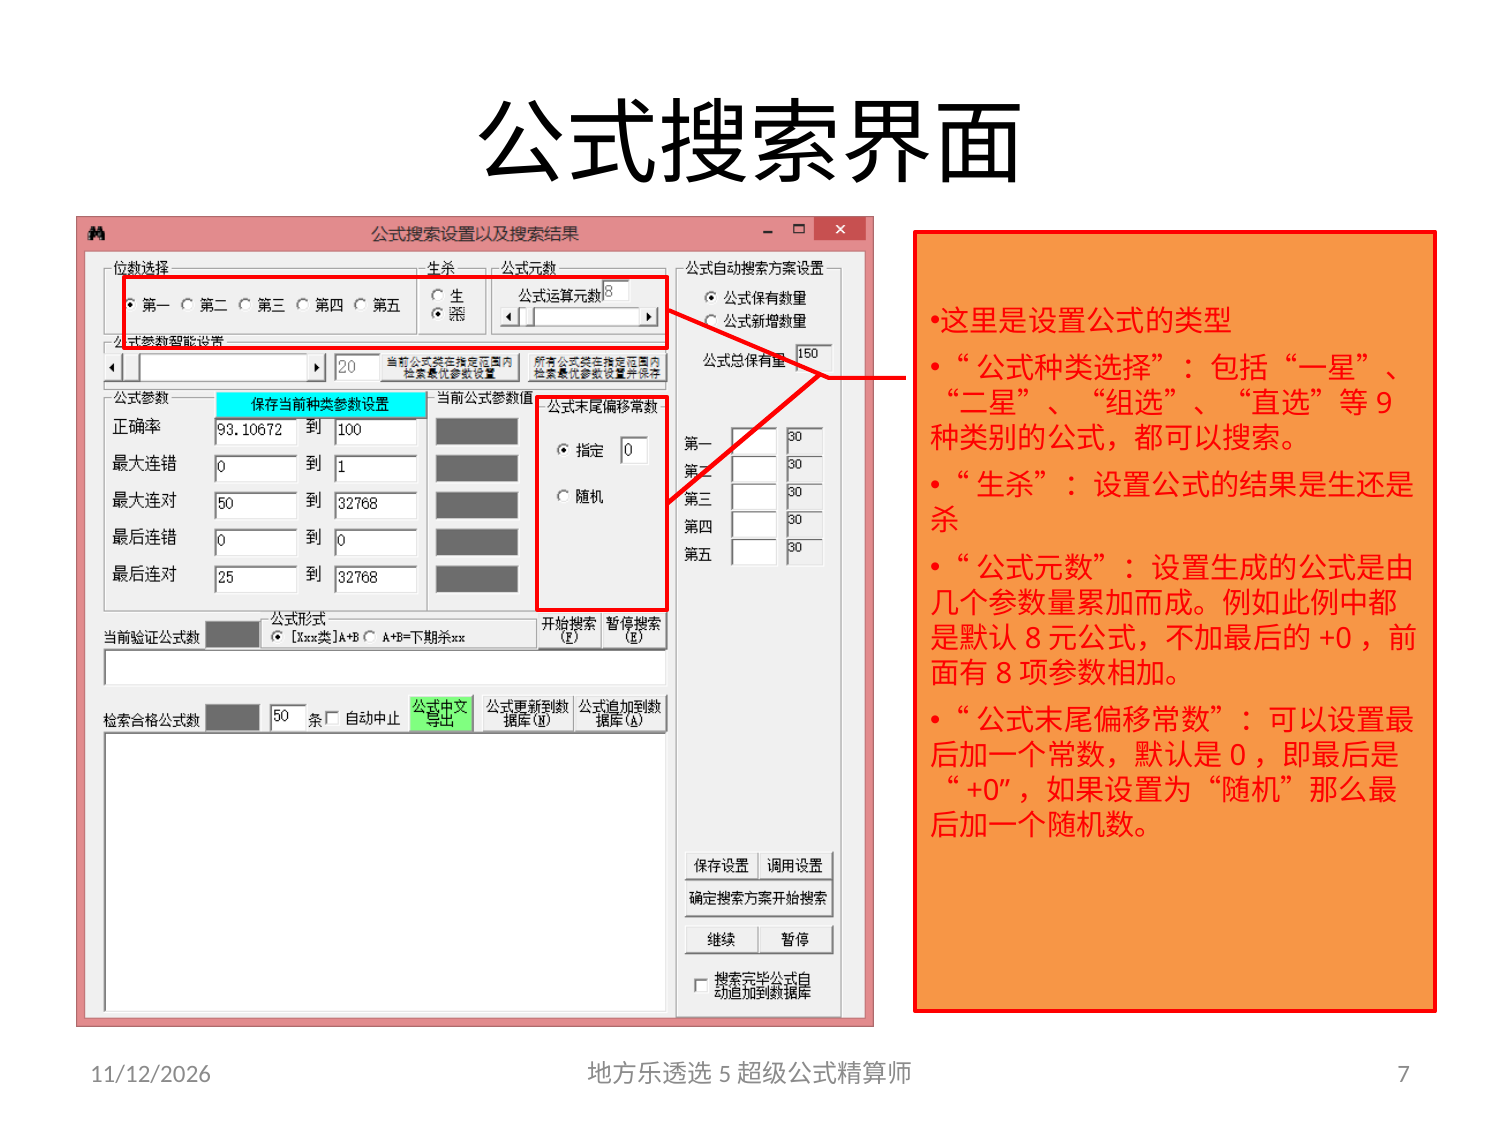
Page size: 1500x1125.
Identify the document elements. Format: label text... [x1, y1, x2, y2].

picture [76, 216, 874, 1027]
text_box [666, 373, 822, 504]
title 公式搜索界面 [75, 45, 1425, 233]
footer 地方乐透选5超级公式精算师 [512, 1042, 988, 1103]
slide_number 7 [1074, 1042, 1425, 1103]
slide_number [75, 1042, 425, 1103]
text_box 这里是设置公式的类型 “公式种类选择”：包括“一星”、“二星”、“组选”、“直选”等9种类别的公式，都可以搜索。 “生杀”：设置公式的结果是生还是杀 “公式元数”：设置生成的公式是由几个参数量累加而成。例如此例中都是默认8元公式，不加最后的+0，前面有8项参数相加。 “公式末尾偏移常数”：可以设置最后加一个常数，默认是0，即最后是“+0”，如果设置为“随机”那么最后加一个随机数。 [913, 230, 1437, 1013]
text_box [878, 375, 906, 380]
